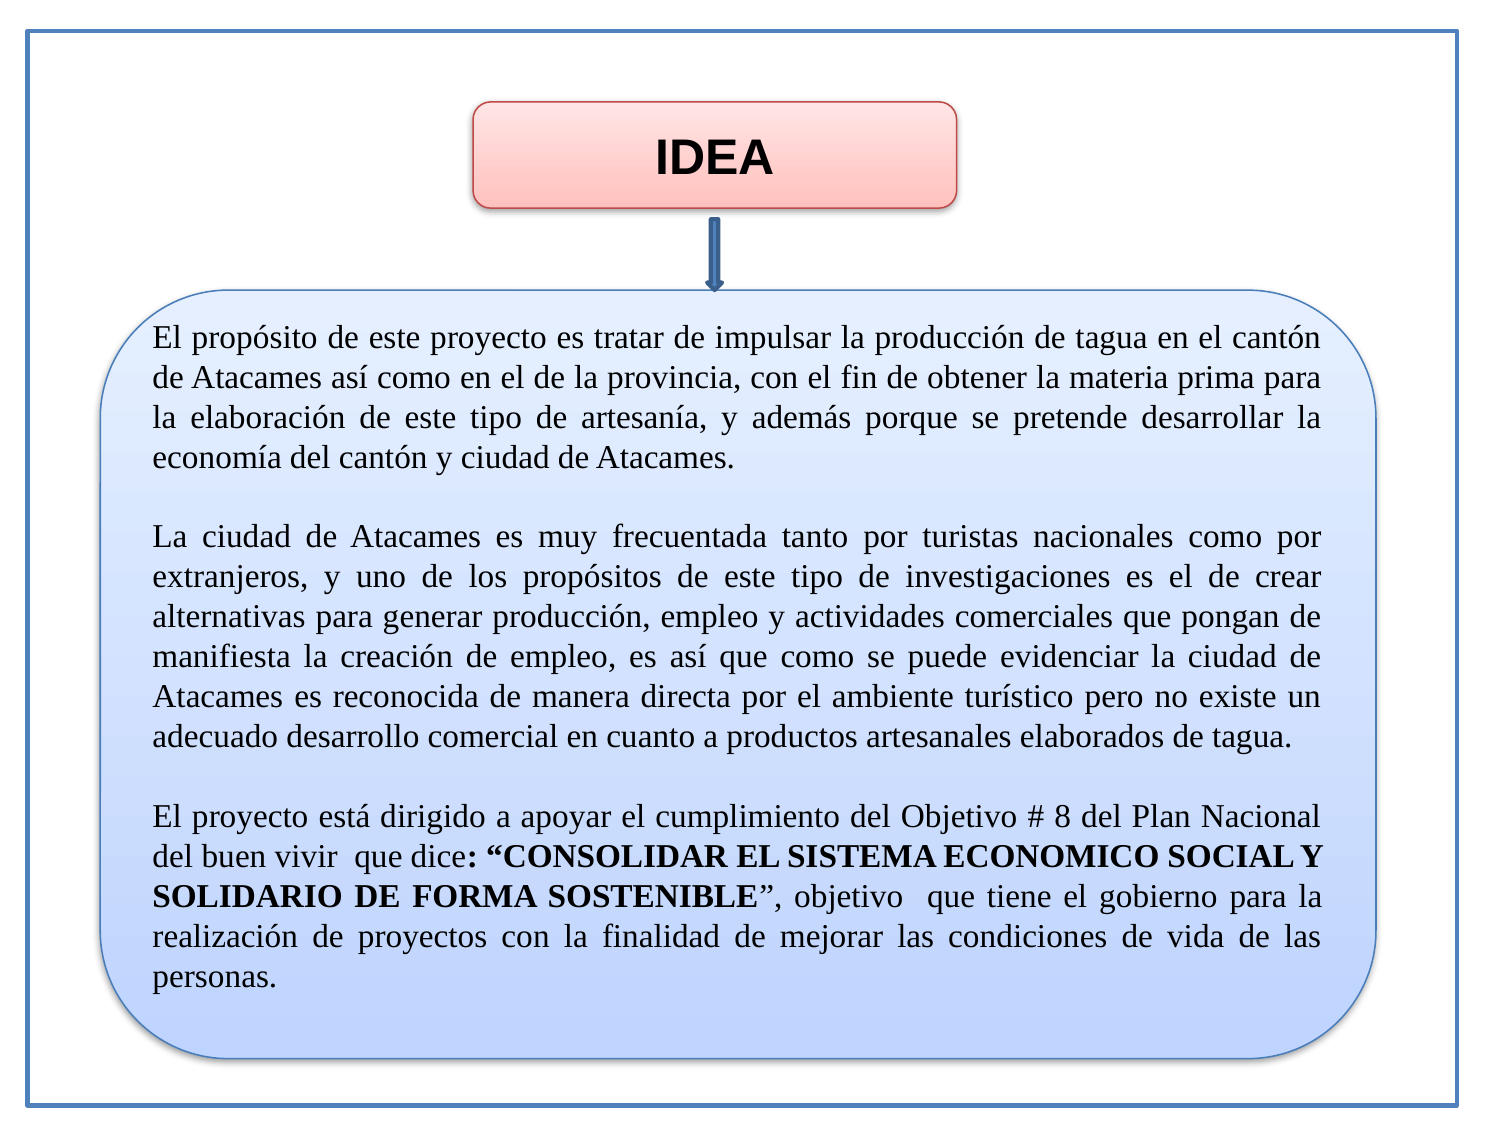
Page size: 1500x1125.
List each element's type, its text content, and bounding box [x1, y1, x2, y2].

subtitle [25, 29, 1459, 1108]
text_box IDEA [472, 101, 958, 209]
text_box [705, 217, 725, 293]
text_box El propósito de este proyecto es tratar de impulsar la producción de tagua en el cantón de Atacames así como en el de la provincia, con el fin de obtener la materia prima para la elaboración de este tipo de artesanía, y además porque se pretende desarrollar la economía del cantón y ciudad de Atacames. La ciudad de Atacames es muy frecuentada tanto por turistas nacionales como por extranjeros, y uno de los propósitos de este tipo de investigaciones es el de crear alternativas para generar producción, empleo y actividades comerciales que pongan de manifiesta la creación de empleo, es así que como se puede evidenciar la ciudad de Atacames es reconocida de manera directa por el ambiente turístico pero no existe un adecuado desarrollo comercial en cuanto a productos artesanales elaborados de tagua. El proyecto está dirigido a apoyar el cumplimiento del Objetivo # 8 del Plan Nacional del buen vivir que dice: “CONSOLIDAR EL SISTEMA ECONOMICO SOCIAL Y SOLIDARIO DE FORMA SOSTENIBLE”, objetivo que tiene el gobierno para la realización de proyectos con la finalidad de mejorar las condiciones de vida de las personas. [99, 289, 1377, 1060]
